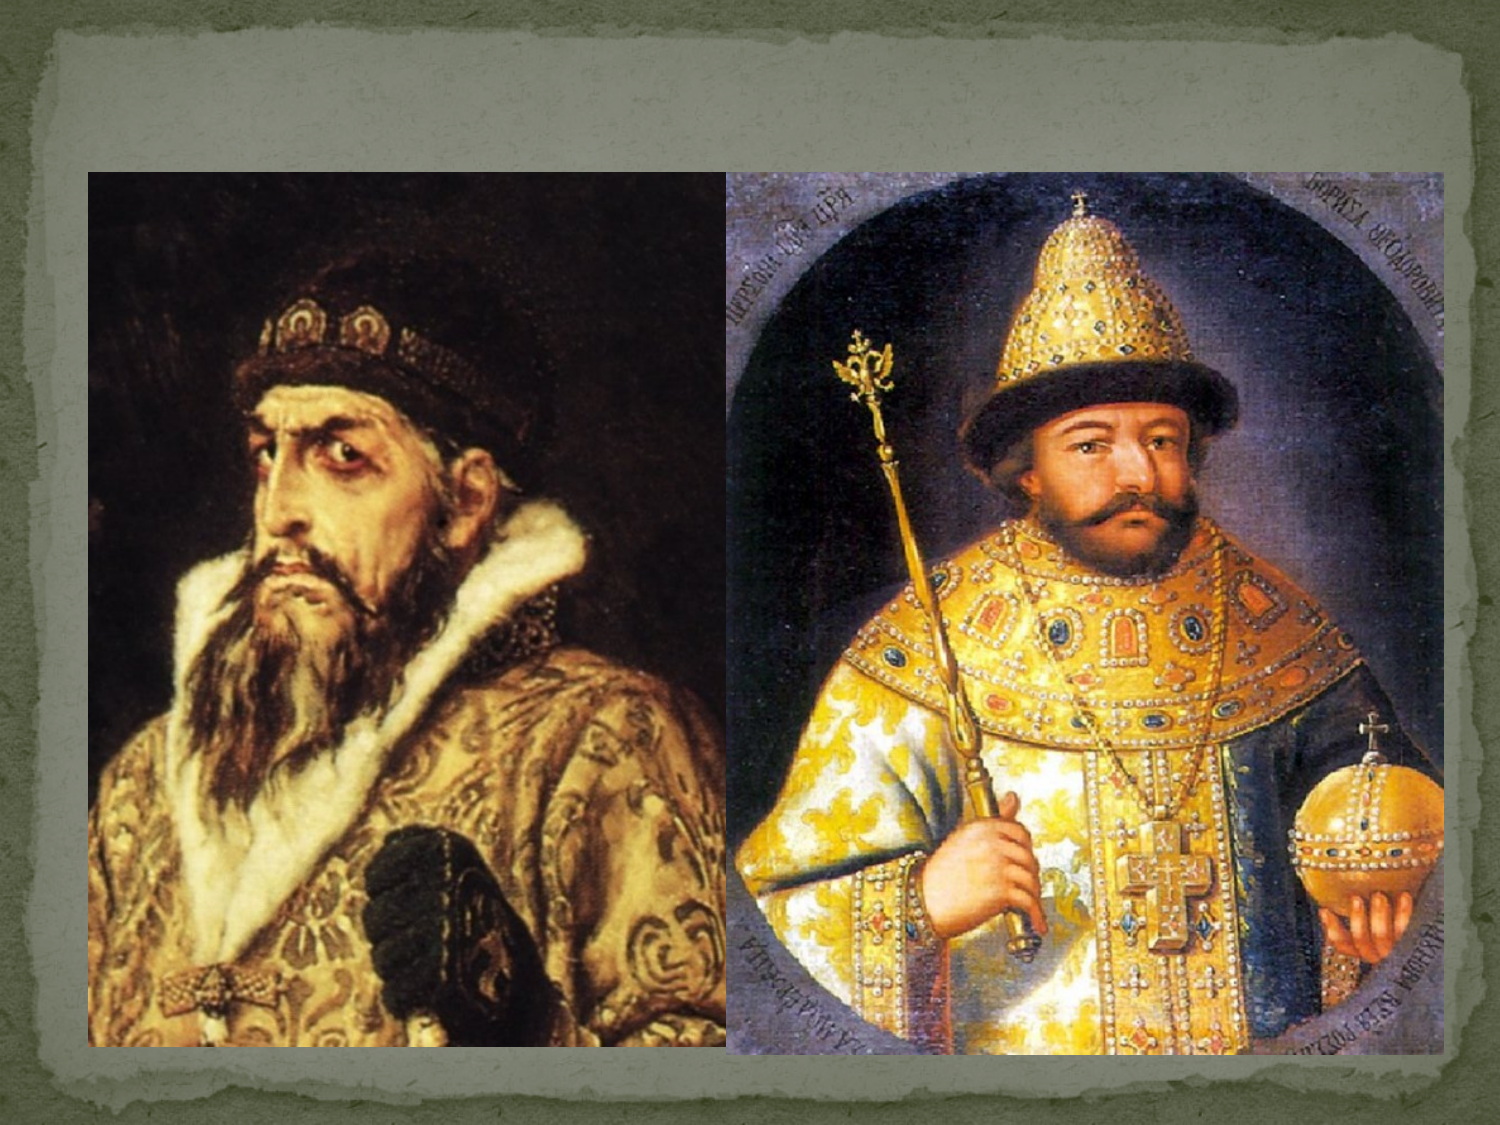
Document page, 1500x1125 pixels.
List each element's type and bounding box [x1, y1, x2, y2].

picture [726, 172, 1444, 1055]
list [90, 174, 717, 1046]
